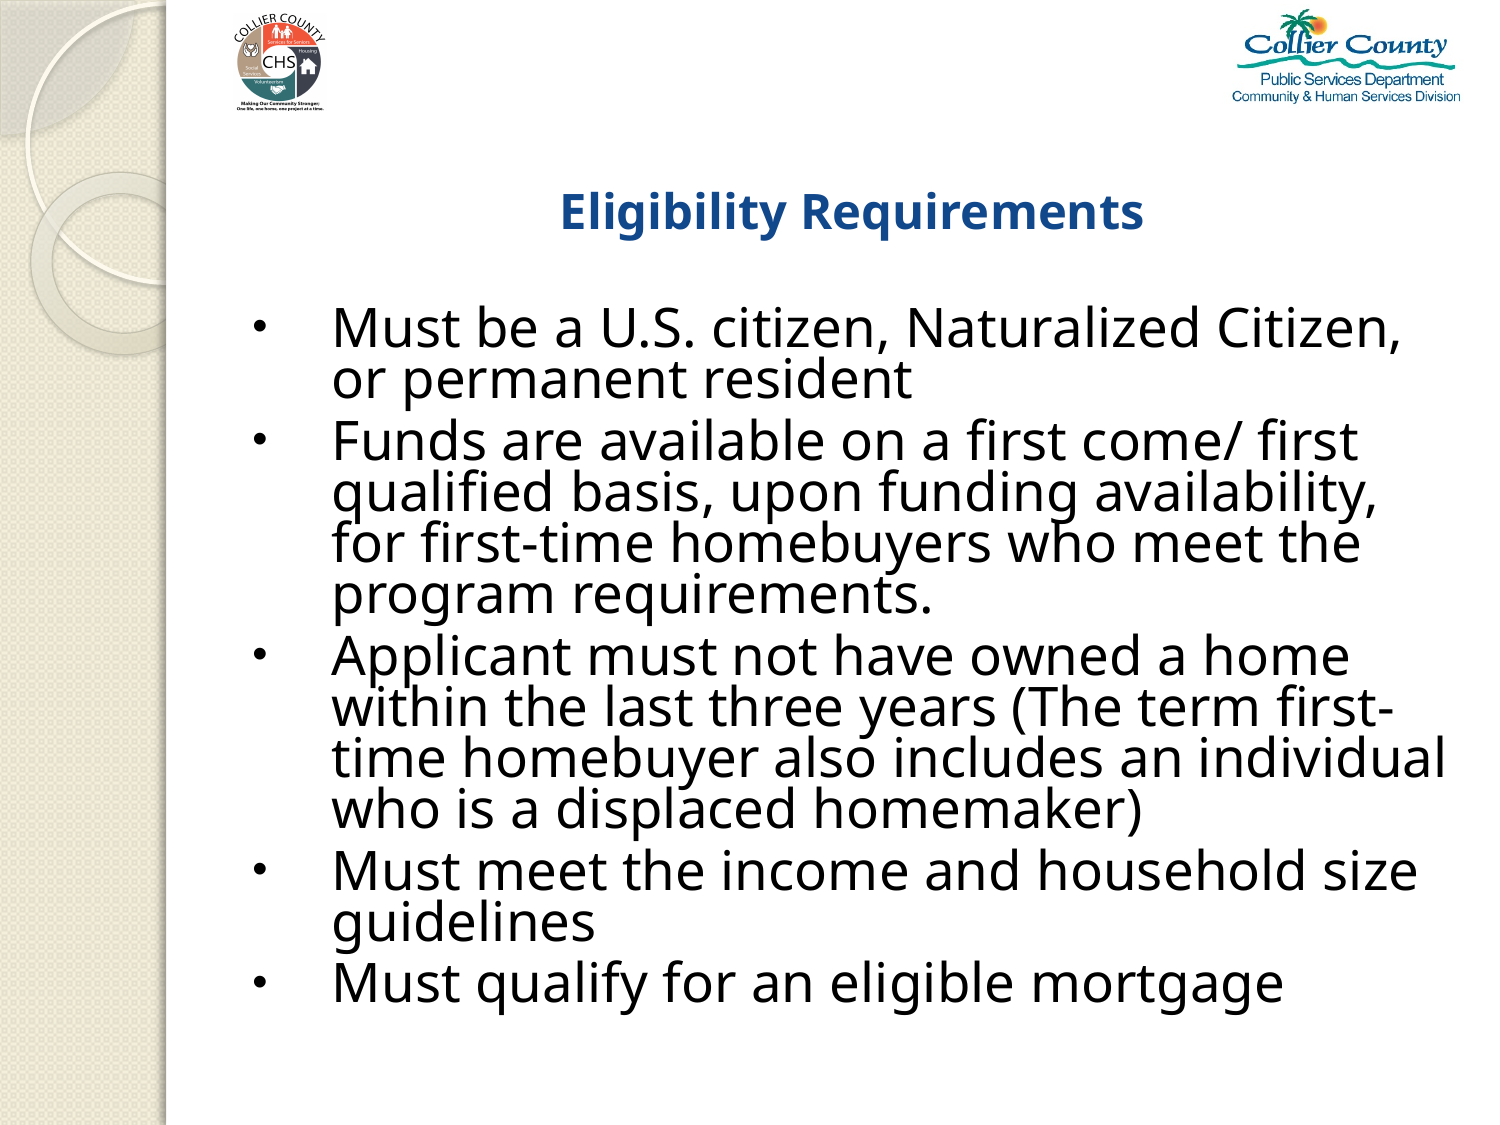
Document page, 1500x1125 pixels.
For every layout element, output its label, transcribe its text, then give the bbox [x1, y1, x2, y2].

list Must be a U.S. citizen, Naturalized Citizen, or permanent resident Funds are available on a first come/ first qualified basis, upon funding availability, for first-time homebuyers who meet the program requirements. Applicant must not have owned a home within the last three years (The term first-time homebuyer also includes an individual who is a displaced homemaker) Must meet the income and household size guidelines Must qualify for an eligible mortgage [237, 299, 1468, 1025]
title Eligibility Requirements [237, 112, 1468, 299]
picture [1222, 4, 1468, 108]
